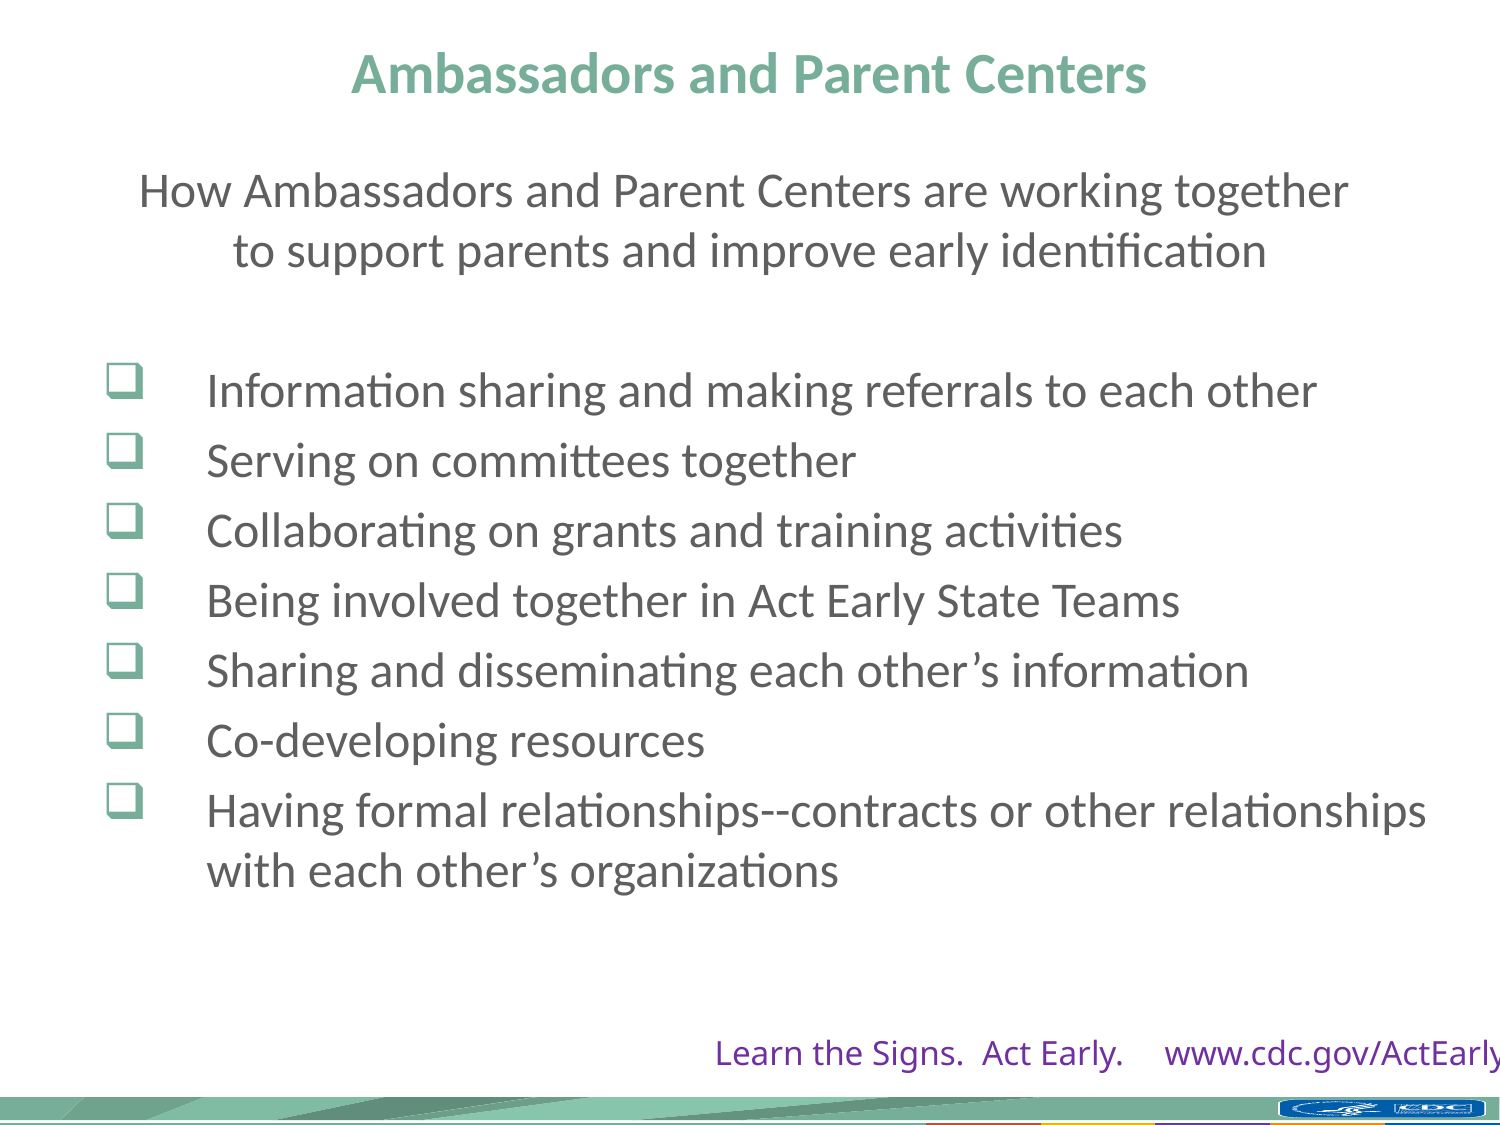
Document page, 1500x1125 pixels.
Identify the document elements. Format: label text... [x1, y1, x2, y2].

list How Ambassadors and Parent Centers are working together to support parents and improve early identification Information sharing and making referrals to each other Serving on committees together Collaborating on grants and training activities Being involved together in Act Early State Teams Sharing and disseminating each other’s information Co-developing resources Having formal relationships--contracts or other relationships with each other’s organizations [12, 149, 1488, 910]
title Ambassadors and Parent Centers [75, 0, 1425, 113]
